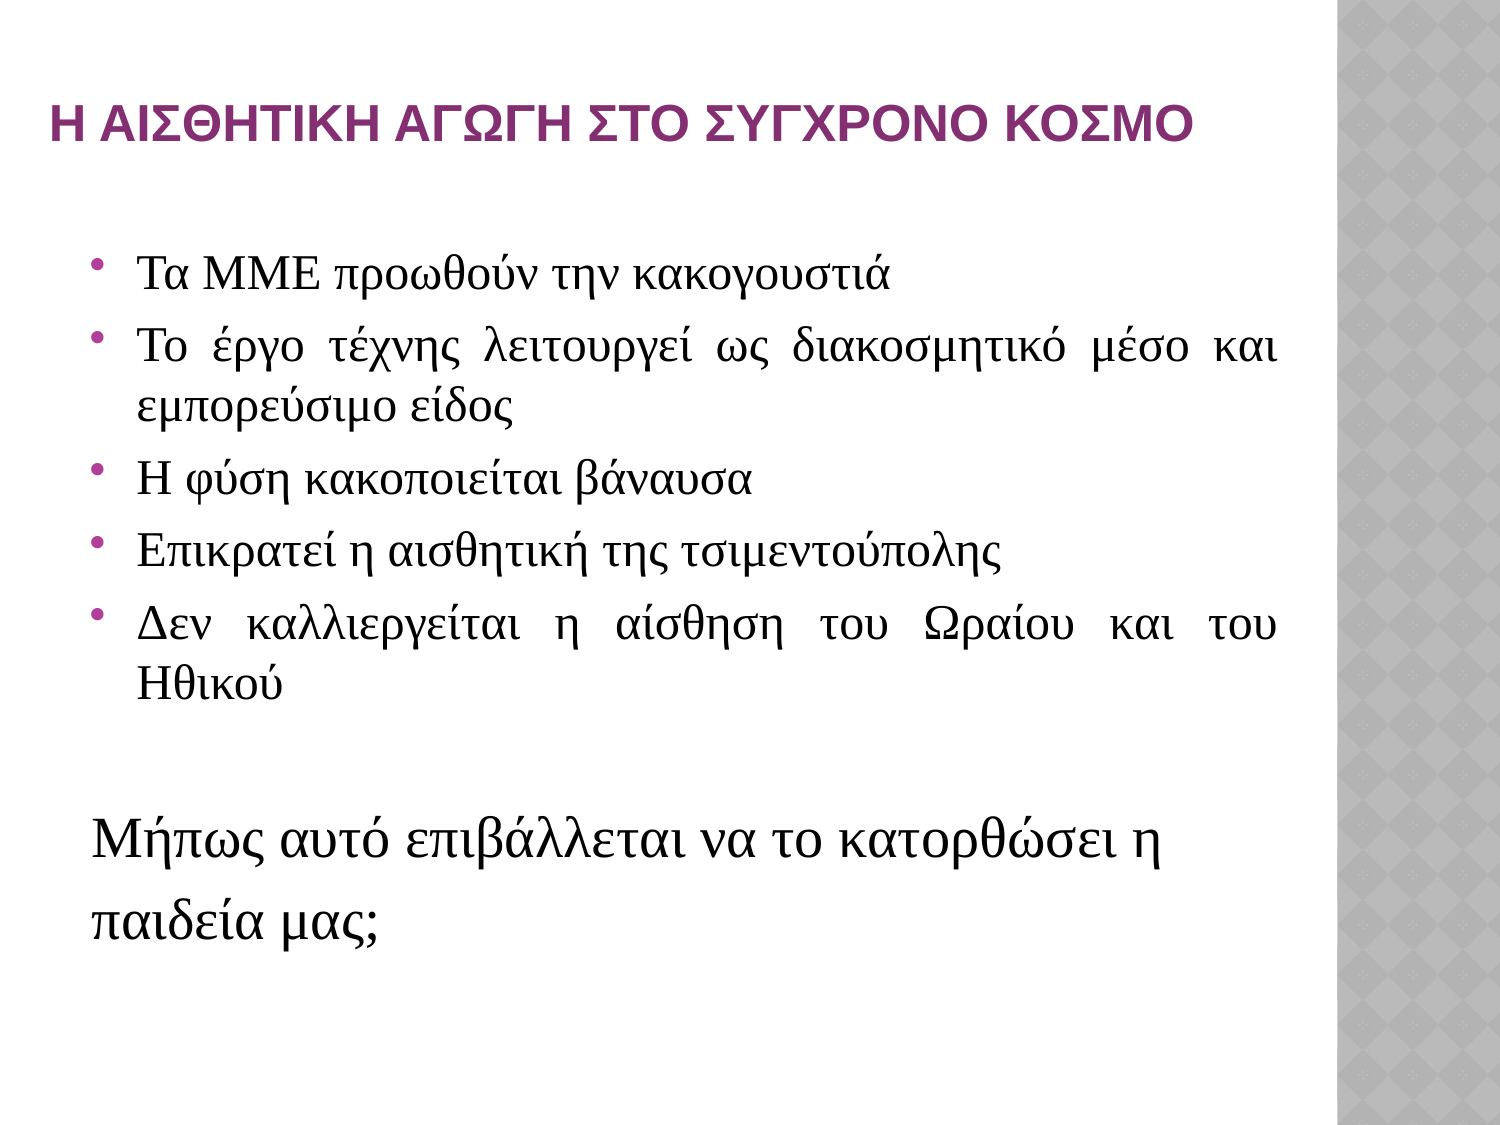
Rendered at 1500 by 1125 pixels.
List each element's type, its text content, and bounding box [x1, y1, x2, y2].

title Η αισθητικη αγωγη στο συγχρονο κοσμο [41, 54, 1235, 153]
list Τα ΜΜΕ προωθούν την κακογουστιά Το έργο τέχνης λειτουργεί ως διακοσμητικό μέσο και εμπορεύσιμο είδος Η φύση κακοποιείται βάναυσα Επικρατεί η αισθητική της τσιμεντούπολης Δεν καλλιεργείται η αίσθηση του Ωραίου και του Ηθικού Μήπως αυτό επιβάλλεται να το κατορθώσει η παιδεία μας; [76, 231, 1294, 1027]
